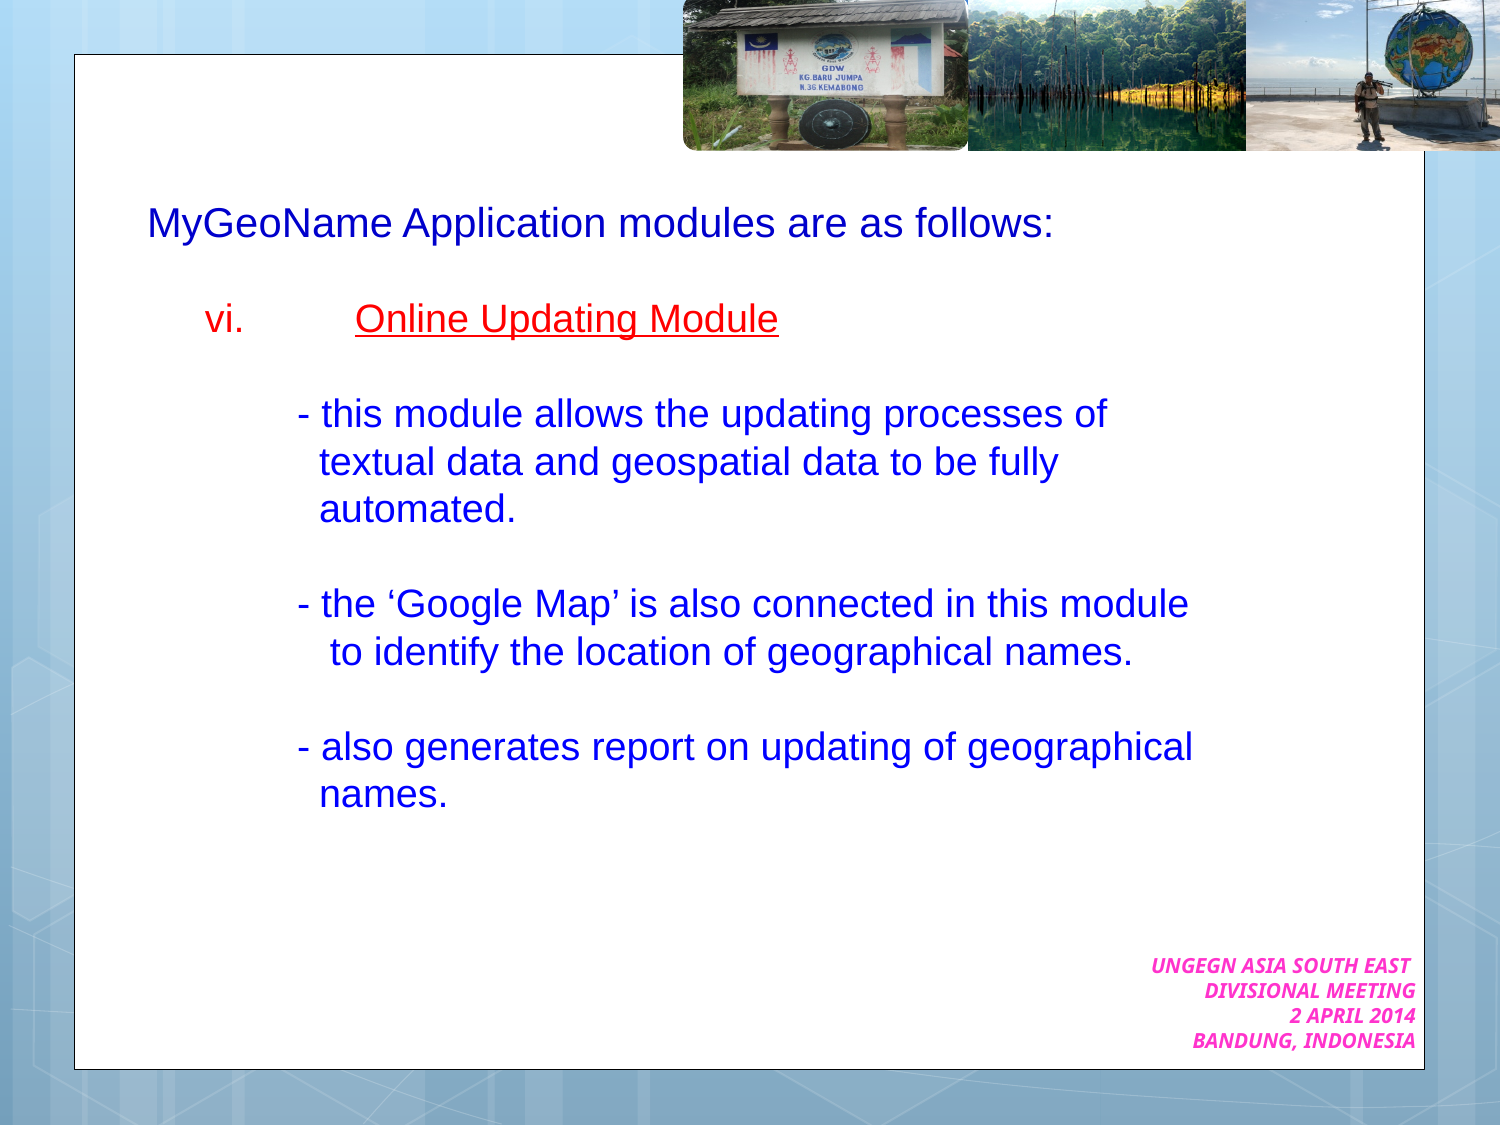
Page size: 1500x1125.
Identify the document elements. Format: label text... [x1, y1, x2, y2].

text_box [682, 0, 1500, 151]
text_box MyGeoName Application modules are as follows: vi. Online Updating Module - this module allows the updating processes of textual data and geospatial data to be fully automated. - the ‘Google Map’ is also connected in this module to identify the location of geographical names. - also generates report on updating of geographical names. [132, 188, 1251, 968]
footer UNGEGN ASIA SOUTH EAST DIVISIONAL MEETING 2 APRIL 2014 BANDUNG, INDONESIA [962, 987, 1431, 1048]
